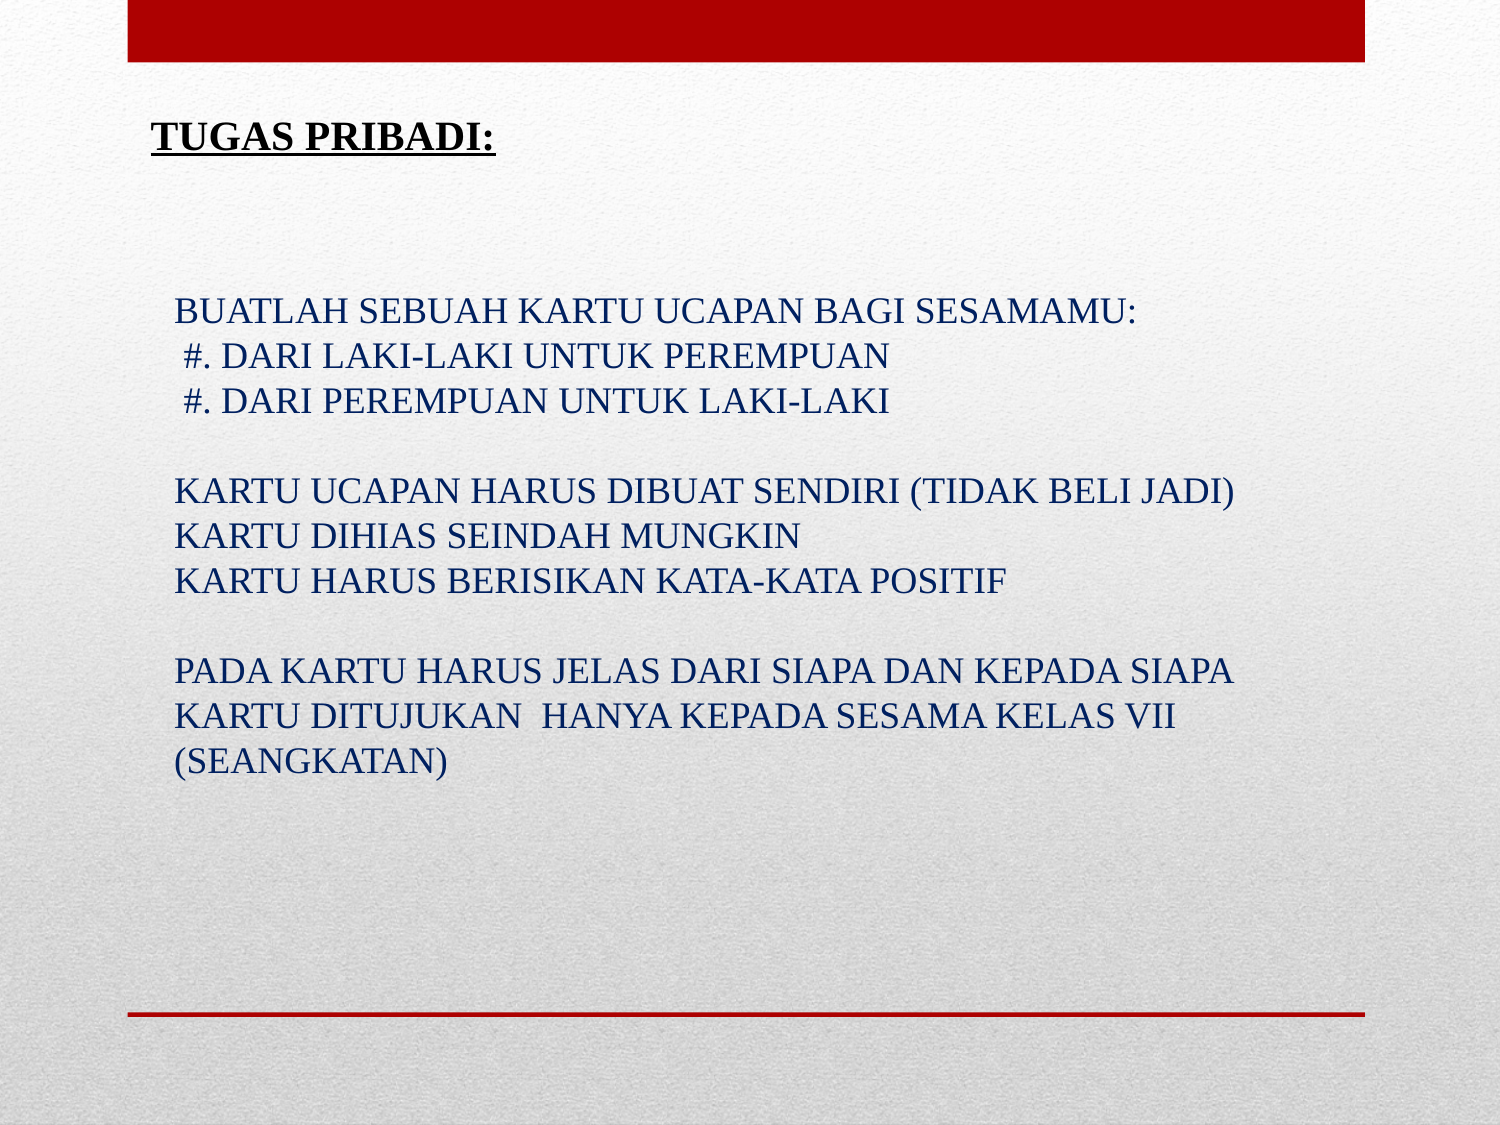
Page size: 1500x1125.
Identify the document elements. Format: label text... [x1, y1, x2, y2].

text_box TUGAS PRIBADI: [135, 101, 632, 167]
text_box BUATLAH SEBUAH KARTU UCAPAN BAGI SESAMAMU: #. DARI LAKI-LAKI UNTUK PEREMPUAN #. DARI PEREMPUAN UNTUK LAKI-LAKI KARTU UCAPAN HARUS DIBUAT SENDIRI (TIDAK BELI JADI) KARTU DIHIAS SEINDAH MUNGKIN KARTU HARUS BERISIKAN KATA-KATA POSITIF PADA KARTU HARUS JELAS DARI SIAPA DAN KEPADA SIAPA KARTU DITUJUKAN HANYA KEPADA SESAMA KELAS VII (SEANGKATAN) [159, 278, 1306, 789]
